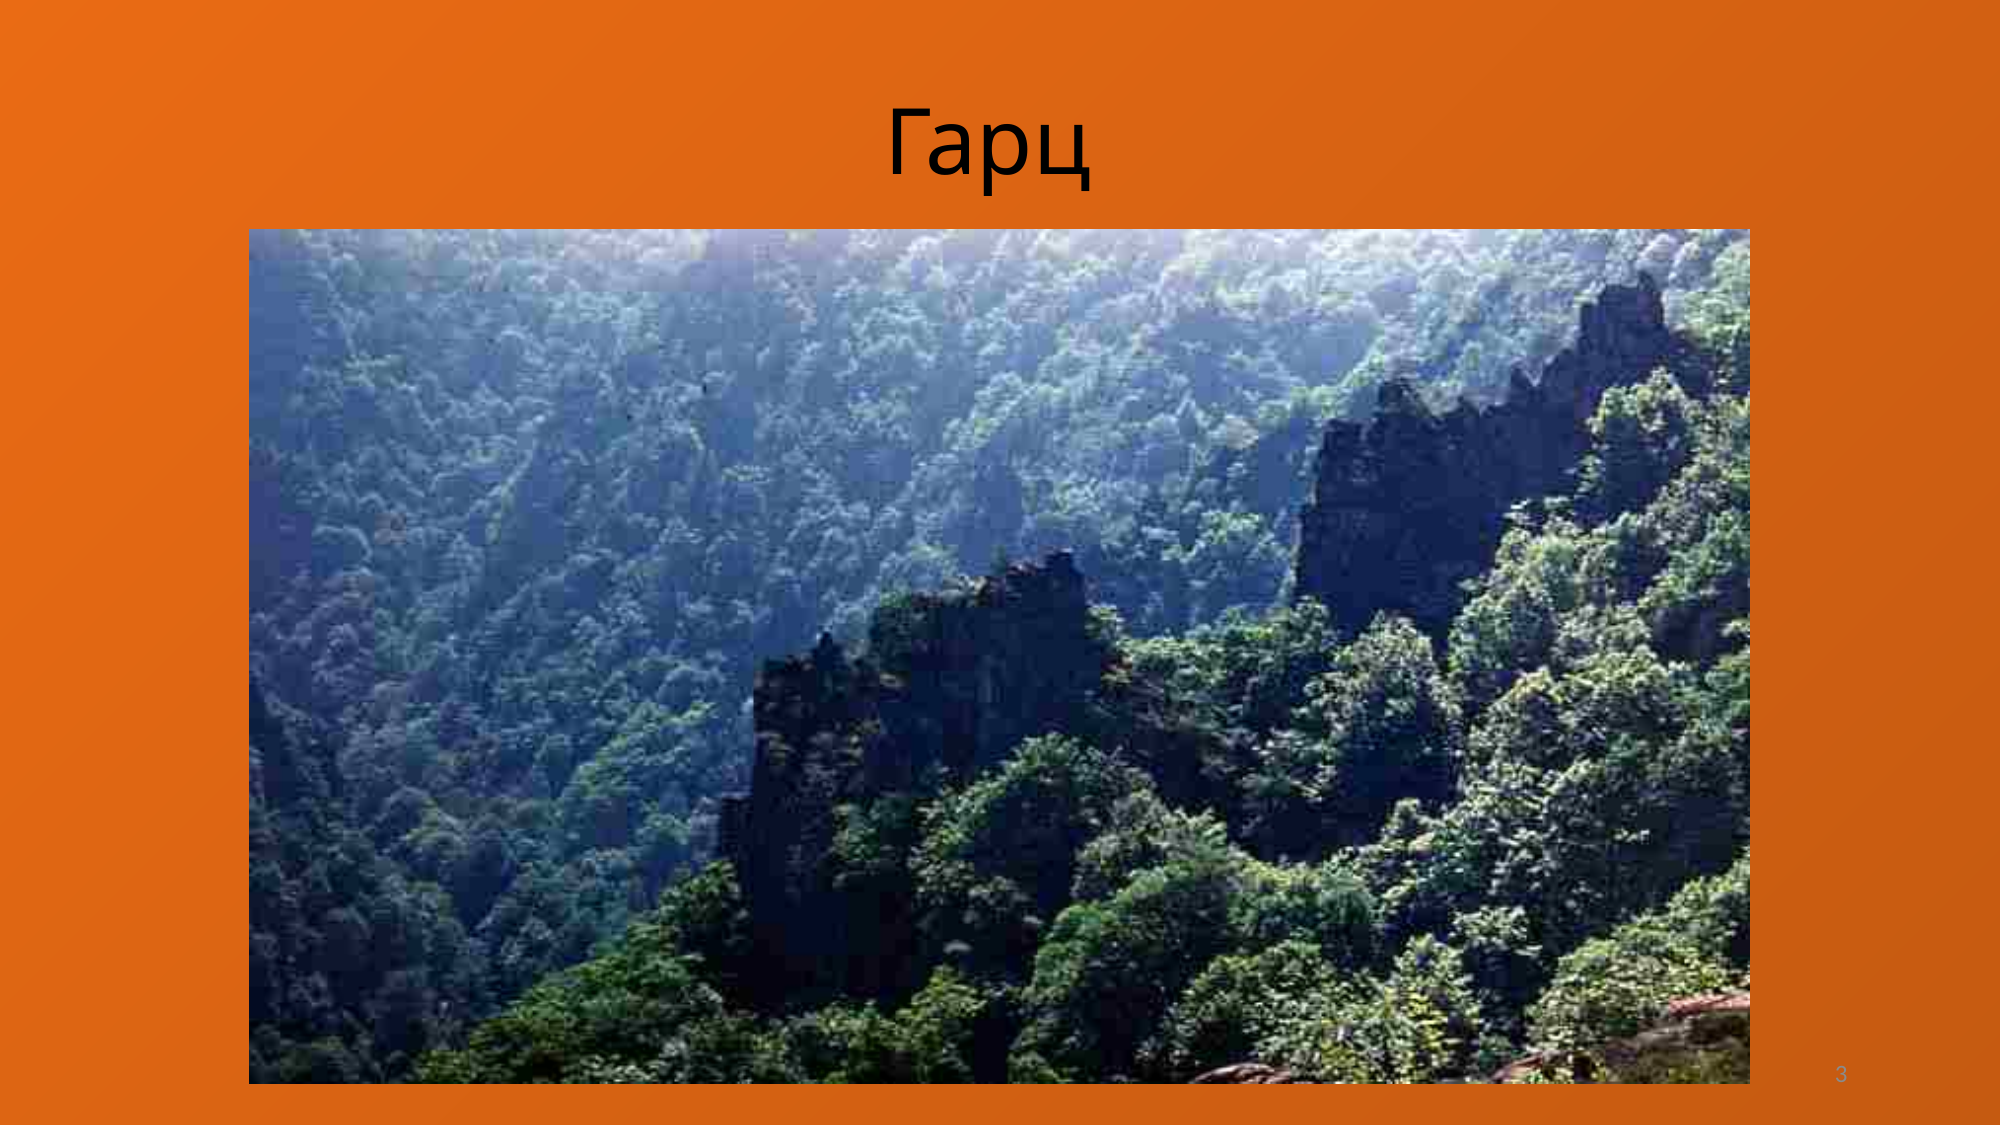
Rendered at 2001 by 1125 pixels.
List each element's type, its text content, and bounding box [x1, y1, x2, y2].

title Гарц [137, 59, 1863, 230]
slide_number 3 [1412, 1042, 1863, 1103]
picture [249, 229, 1750, 1084]
